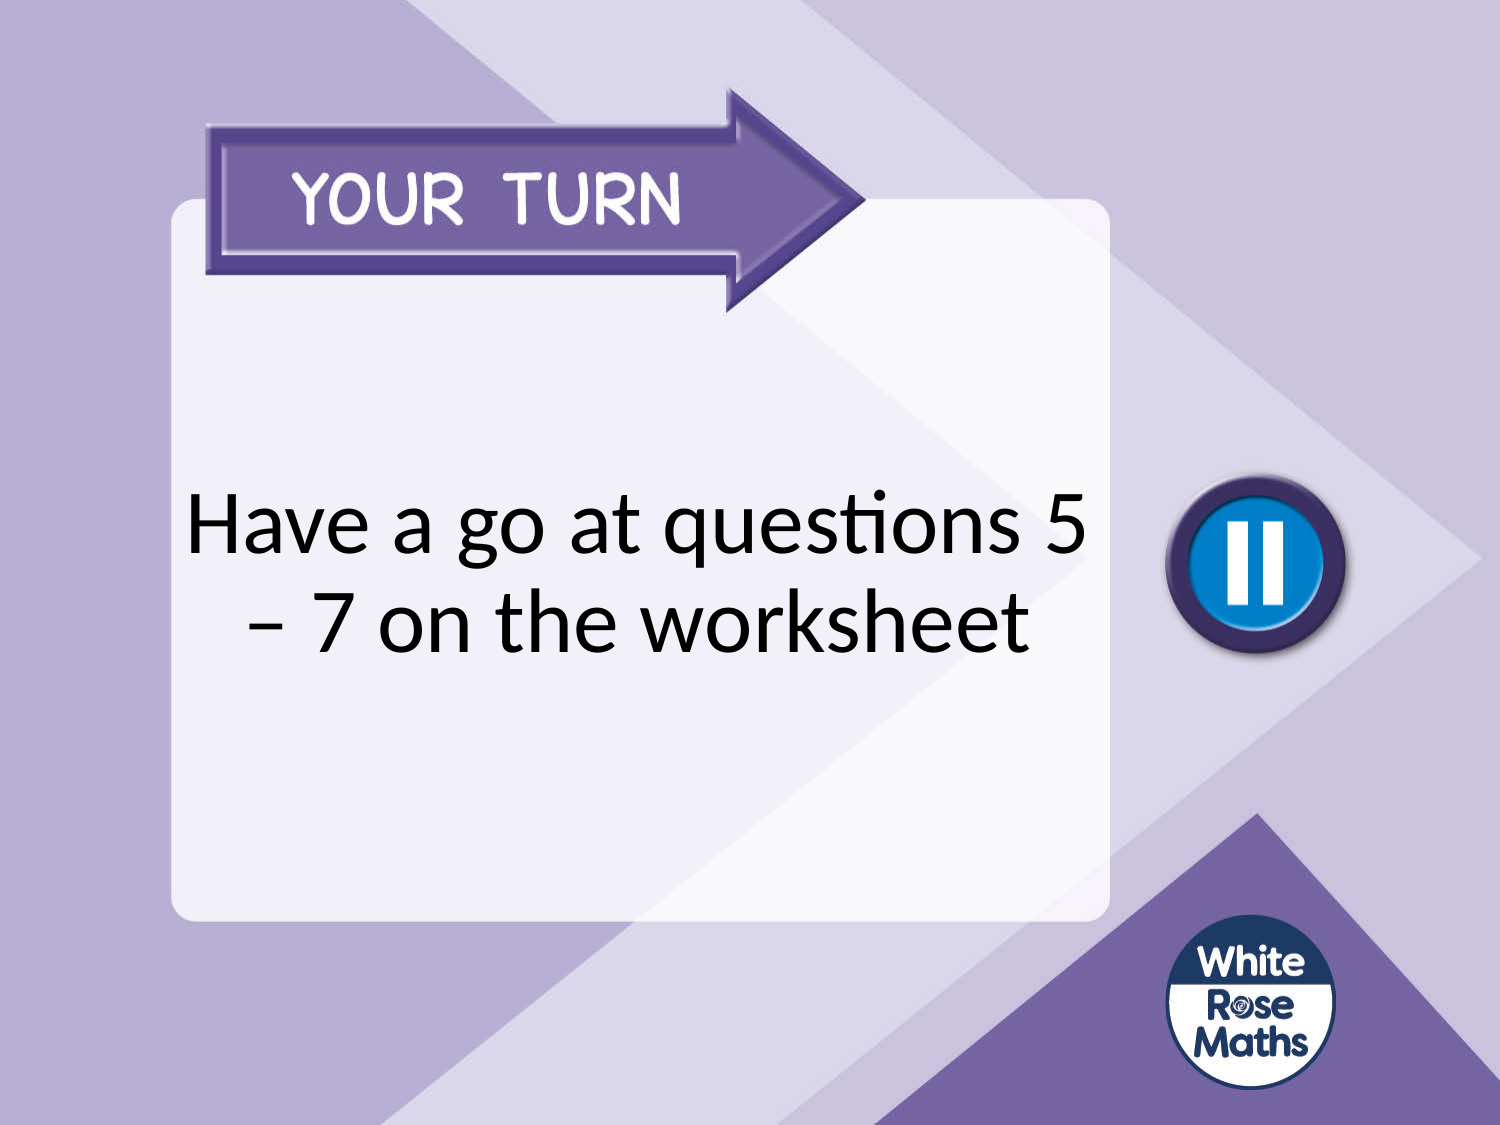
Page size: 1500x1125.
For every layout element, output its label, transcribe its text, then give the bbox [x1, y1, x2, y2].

picture [0, 0, 1500, 1125]
title Have a go at questions 5 – 7 on the worksheet [170, 326, 1106, 820]
